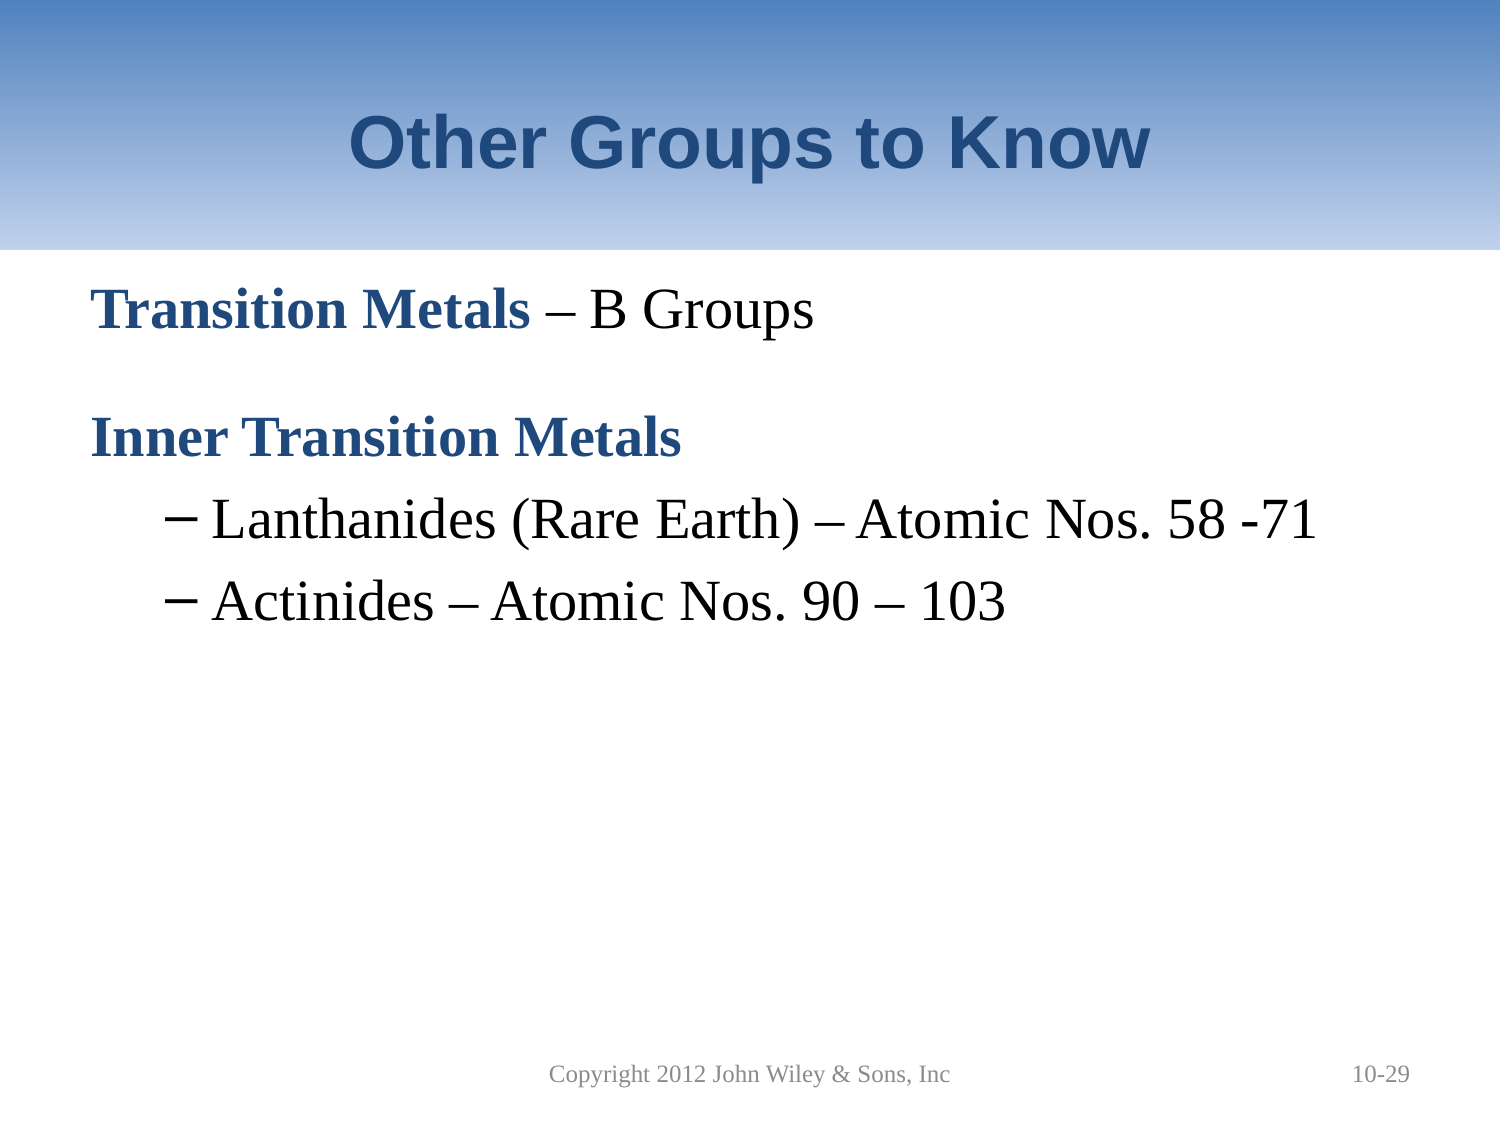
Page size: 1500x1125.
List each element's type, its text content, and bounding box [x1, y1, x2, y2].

footer Copyright 2012 John Wiley & Sons, Inc [512, 1042, 988, 1103]
title Other Groups to Know [74, 44, 1426, 233]
list Transition Metals – B Groups Inner Transition Metals Lanthanides (Rare Earth) – Atomic Nos. 58 -71 Actinides – Atomic Nos. 90 – 103 [74, 262, 1426, 1006]
slide_number 10-29 [1074, 1042, 1425, 1103]
